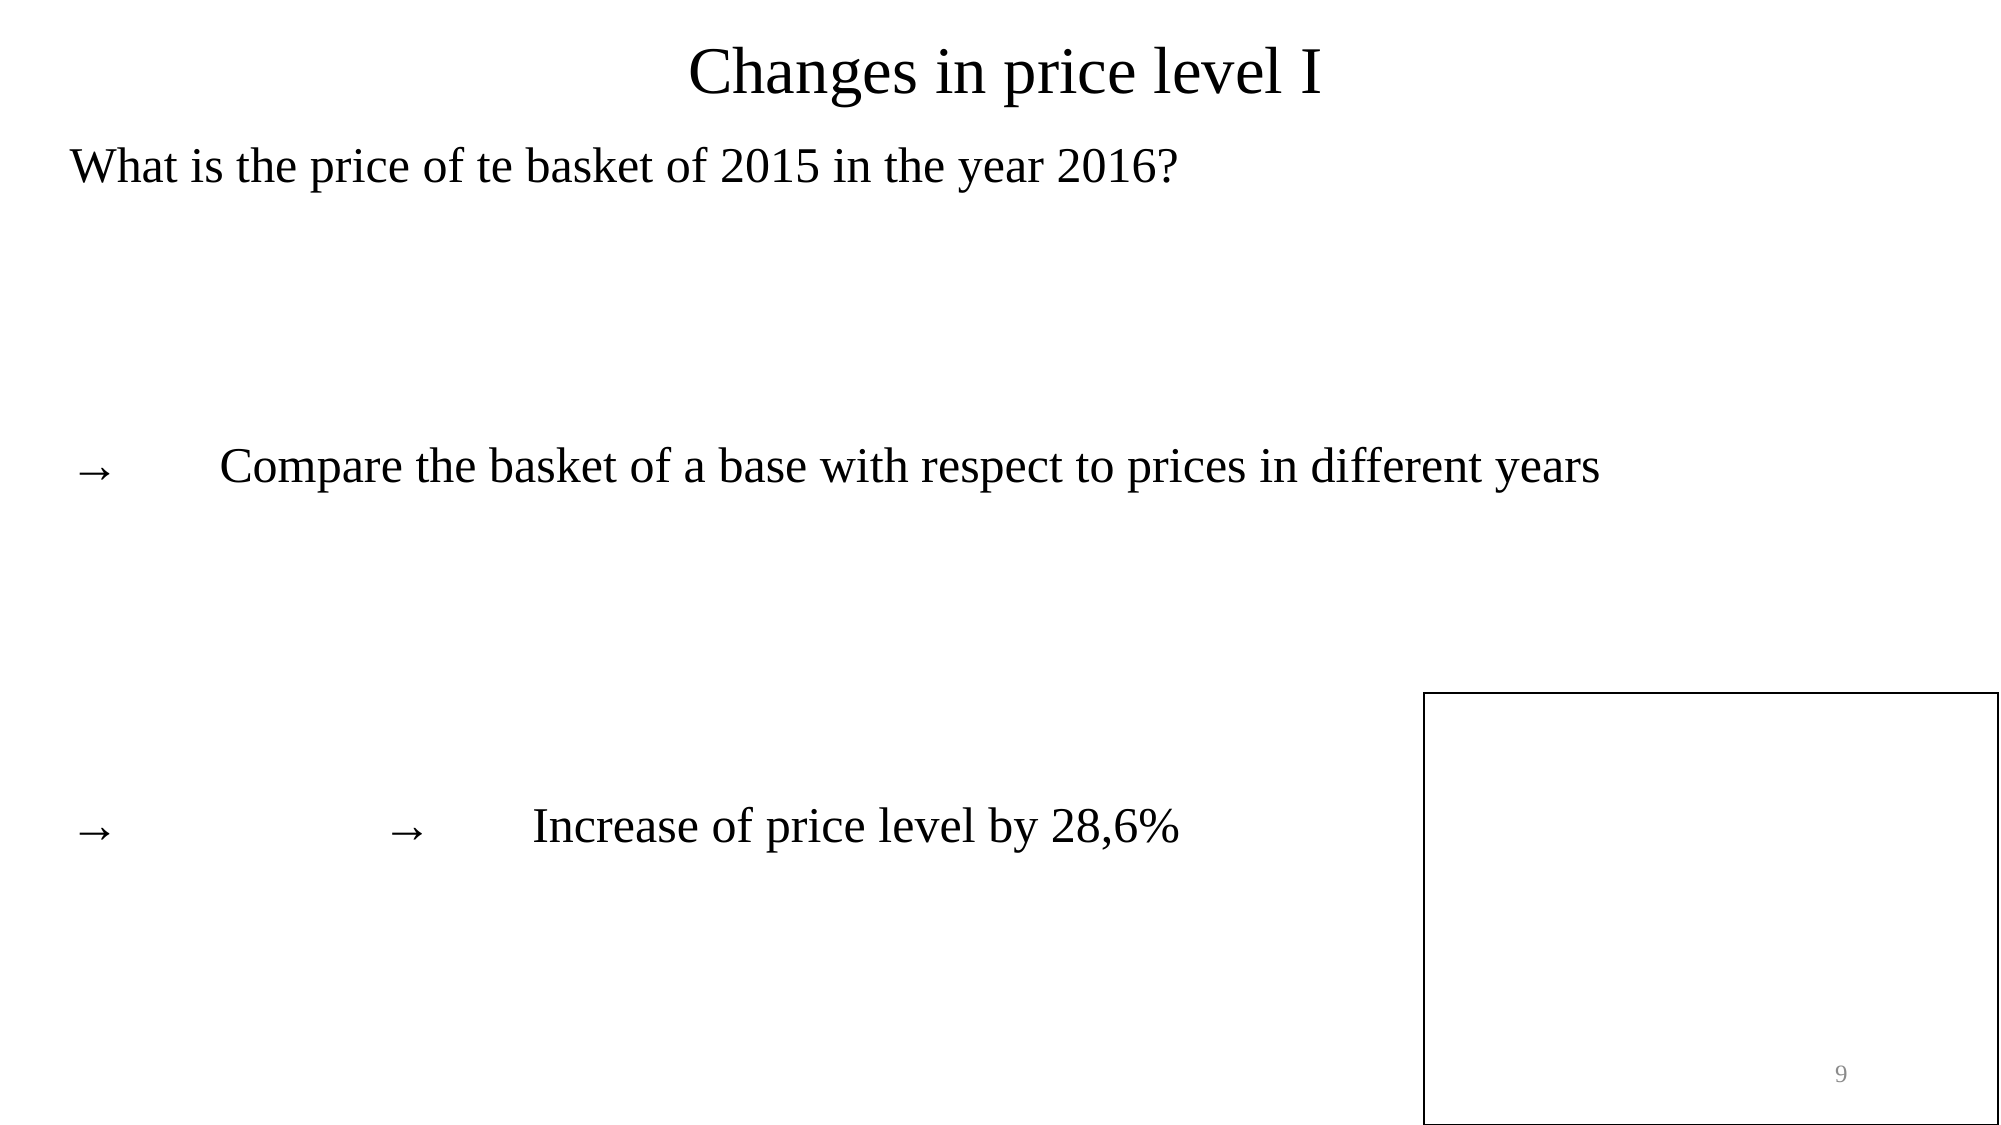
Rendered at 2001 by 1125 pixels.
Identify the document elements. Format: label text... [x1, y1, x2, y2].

text_box Changes in price level I [279, 19, 1733, 126]
slide_number 9 [1412, 1042, 1423, 1103]
text_box c [1423, 692, 1999, 1125]
